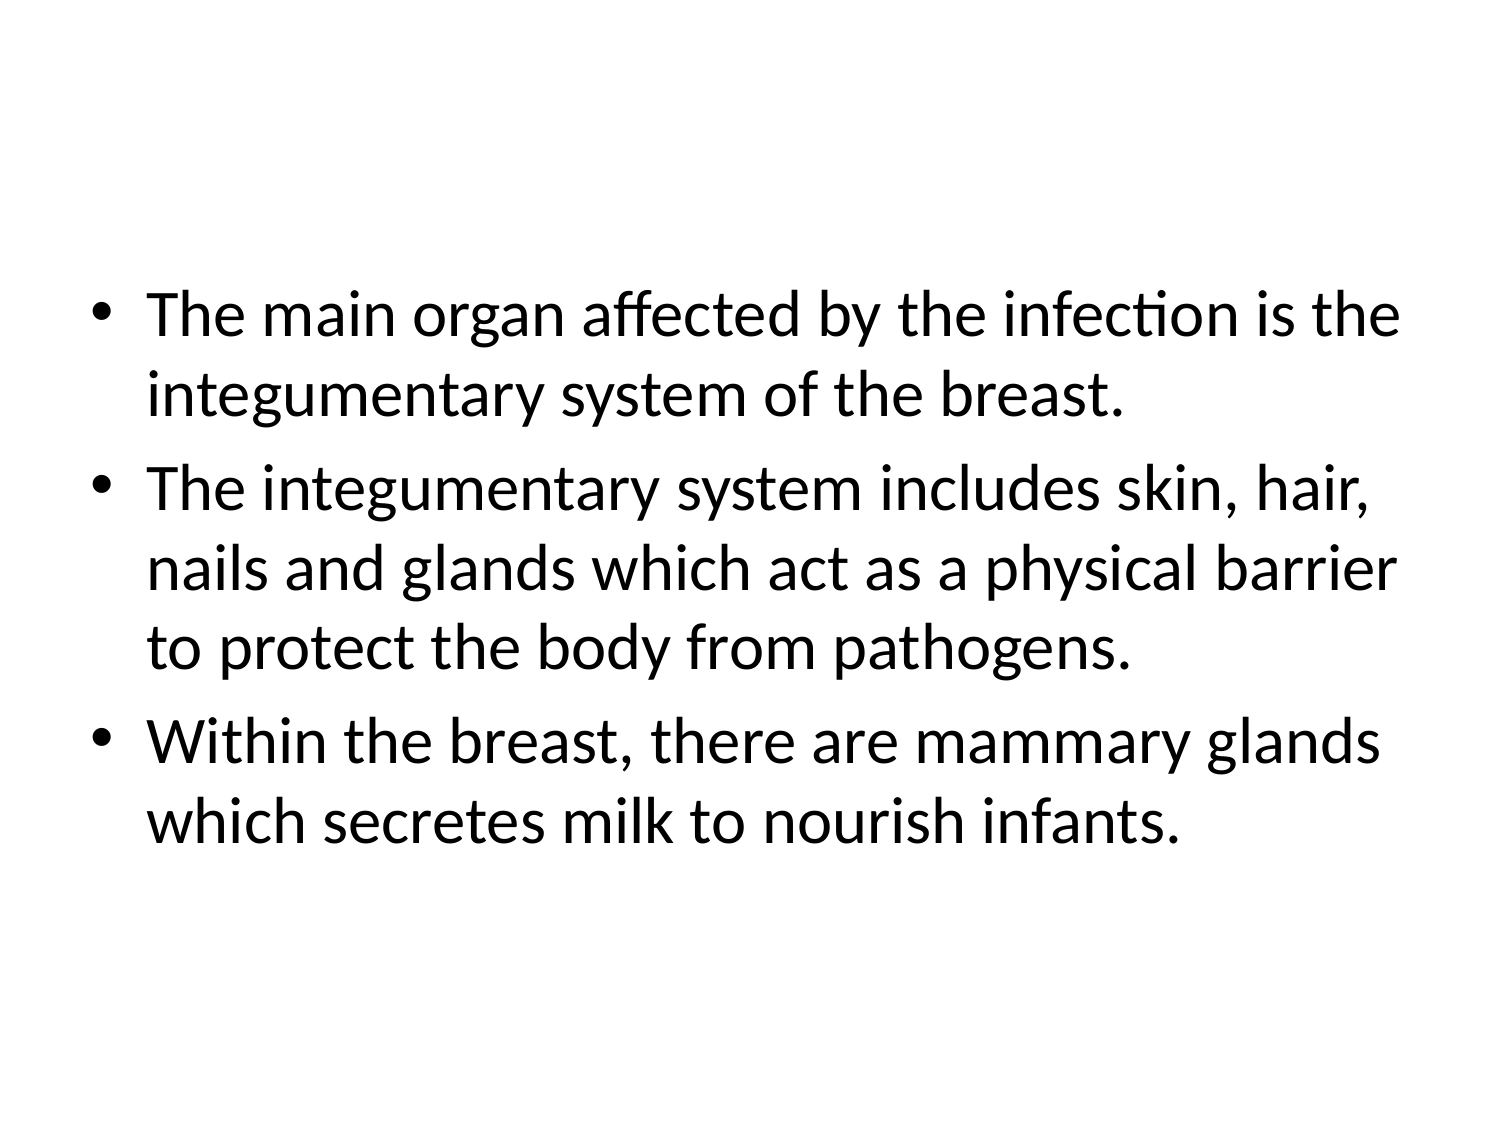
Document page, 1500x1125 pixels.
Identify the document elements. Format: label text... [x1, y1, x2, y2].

list The main organ affected by the infection is the integumentary system of the breast. The integumentary system includes skin, hair, nails and glands which act as a physical barrier to protect the body from pathogens. Within the breast, there are mammary glands which secretes milk to nourish infants. [75, 262, 1425, 1005]
